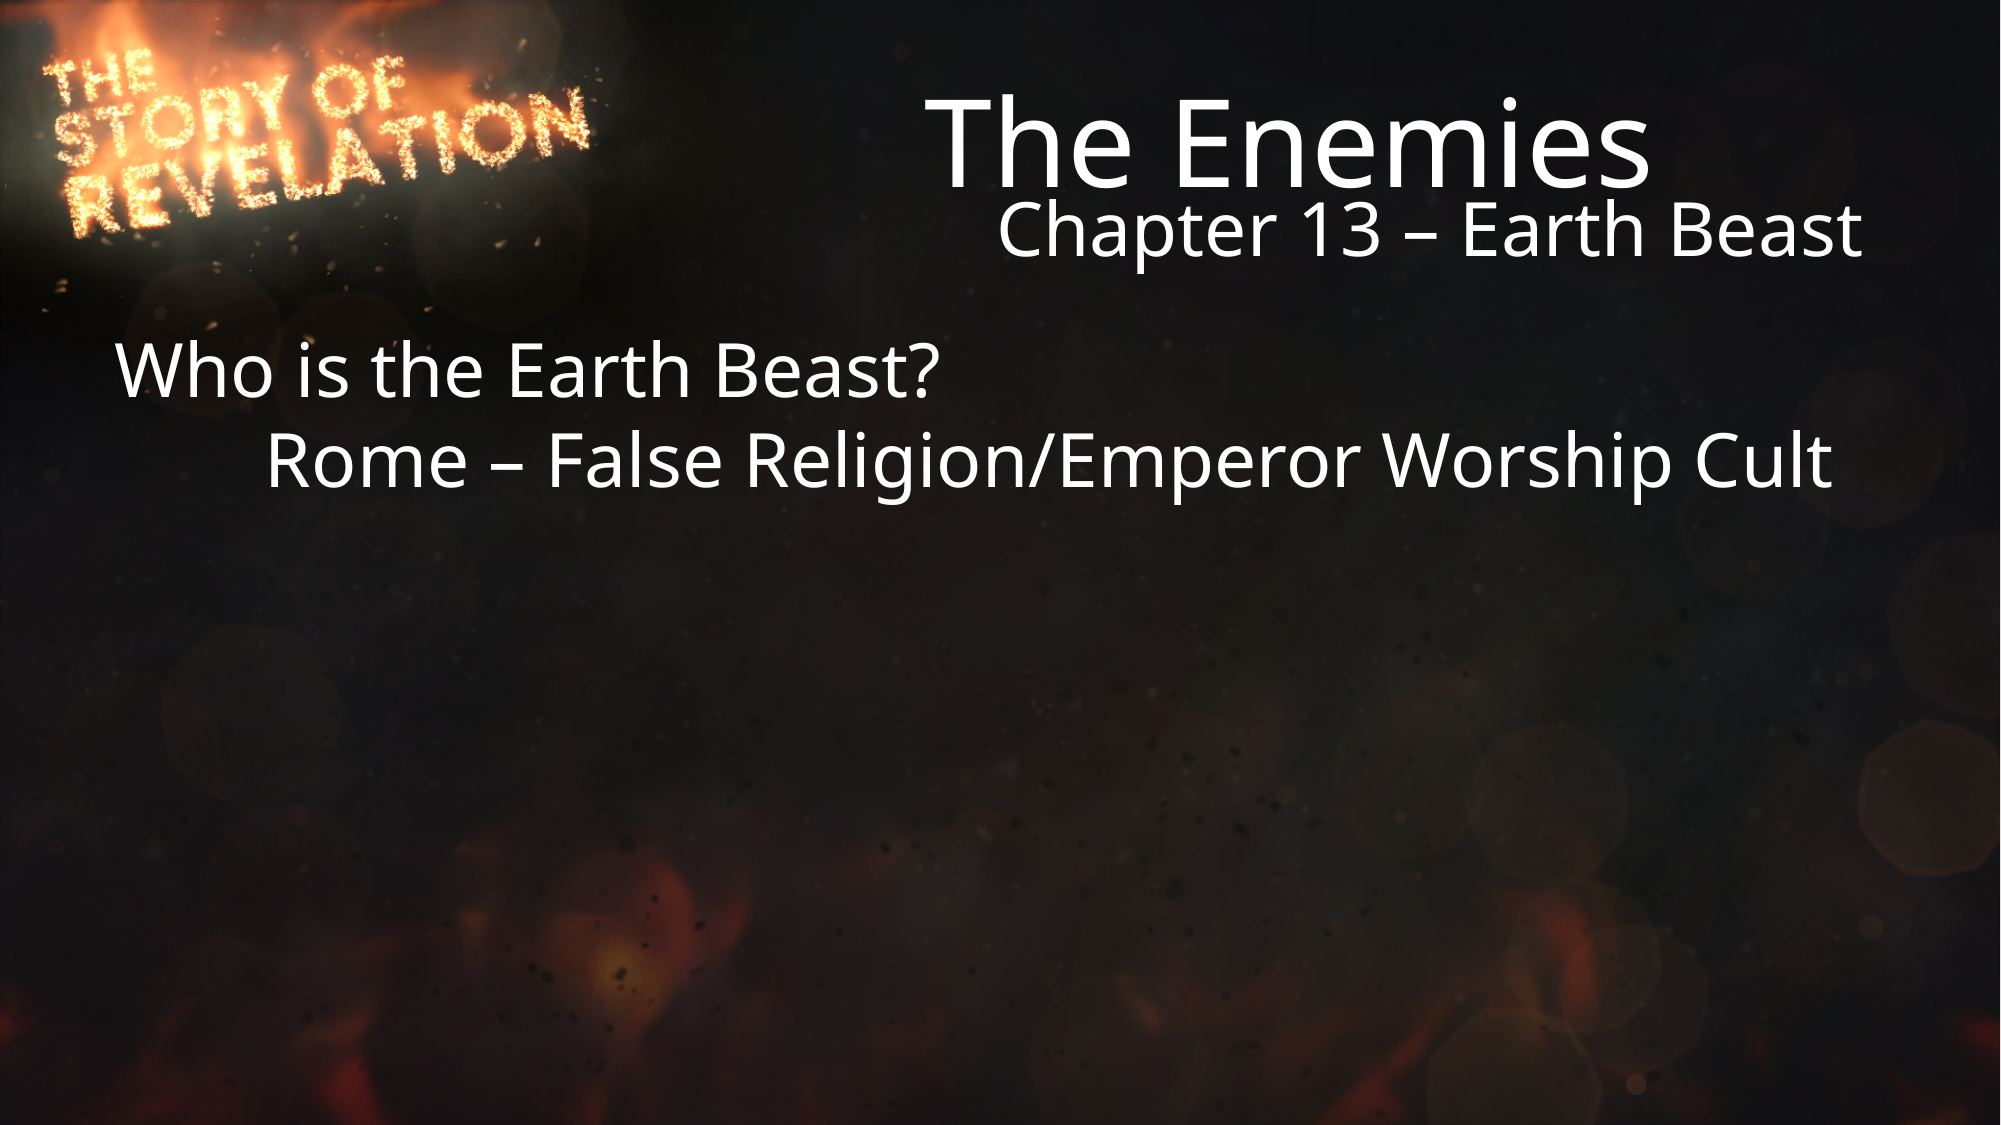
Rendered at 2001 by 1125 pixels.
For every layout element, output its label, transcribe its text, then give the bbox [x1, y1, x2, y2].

picture [0, 0, 2001, 1125]
text_box Chapter 13 – Earth Beast [819, 132, 2000, 320]
title The Enemies [678, 45, 1900, 233]
list Who is the Earth Beast? Rome – False Religion/Emperor Worship Cult [99, 314, 1900, 1005]
